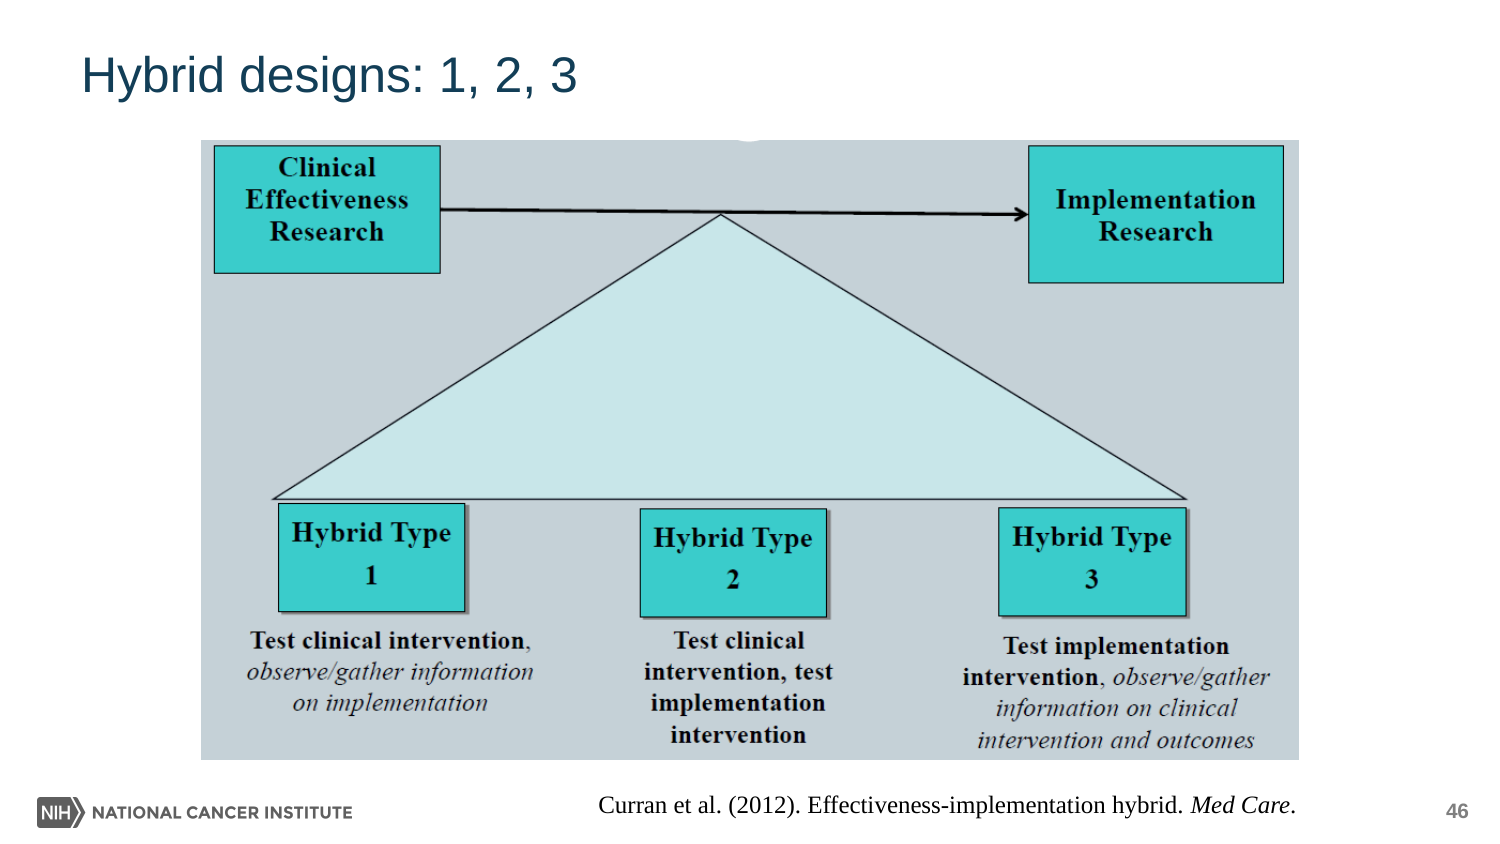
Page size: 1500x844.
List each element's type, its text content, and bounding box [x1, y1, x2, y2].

picture [201, 140, 1299, 760]
title Hybrid designs: 1, 2, 3 [81, 51, 1421, 104]
text_box Curran et al. (2012). Effectiveness-implementation hybrid. Med Care. [578, 781, 1318, 827]
picture [37, 797, 352, 828]
